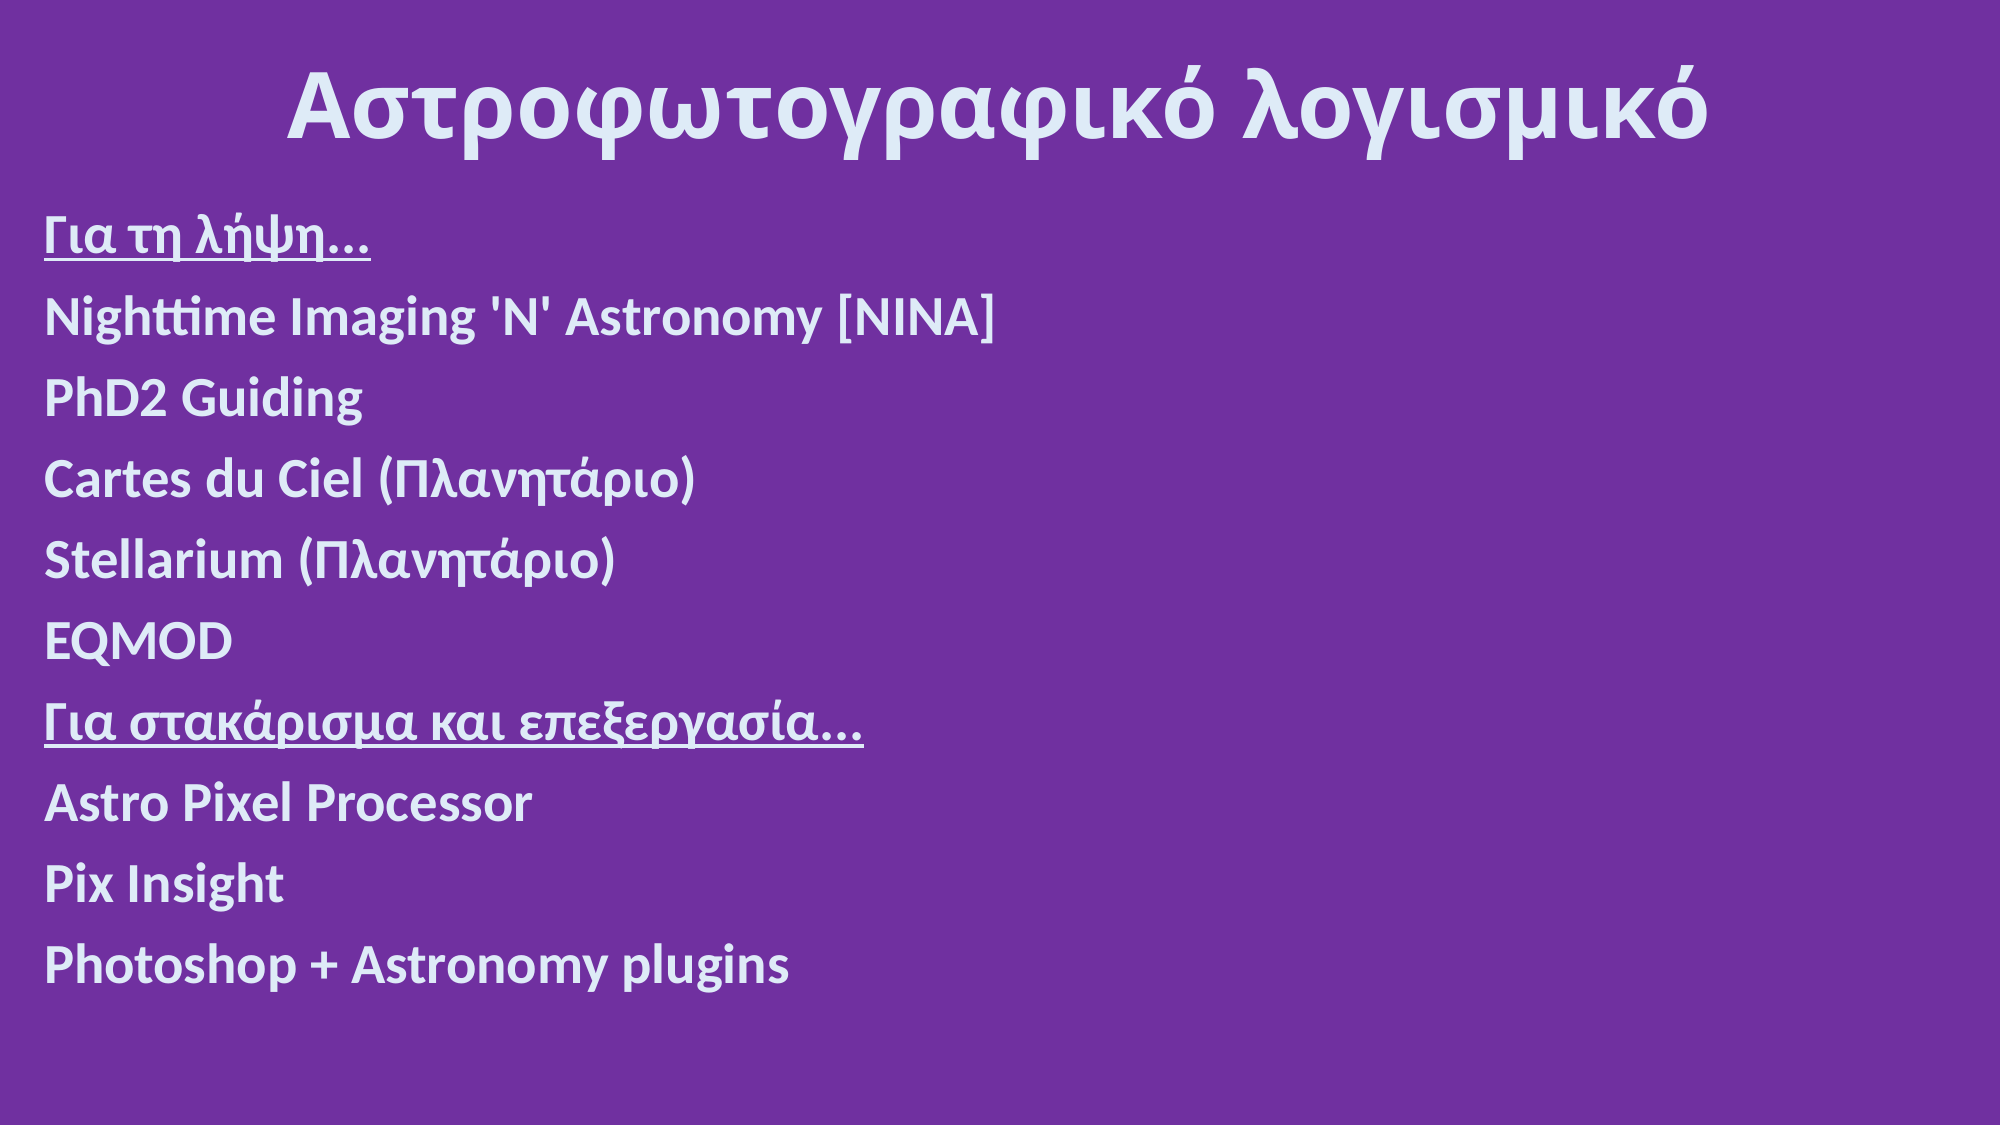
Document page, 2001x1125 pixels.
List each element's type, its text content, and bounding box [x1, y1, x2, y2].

title Αστροφωτογραφικό λογισμικό [137, 0, 1863, 197]
list Για τη λήψη... Nighttime Imaging 'N' Astronomy [NINA] PhD2 Guiding Cartes du Ciel (Πλανητάριο) Stellarium (Πλανητάριο) EQMOD Για στακάρισμα και επεξεργασία... Astro Pixel Processor Pix Insight Photoshop + Astronomy plugins [29, 197, 1971, 1005]
